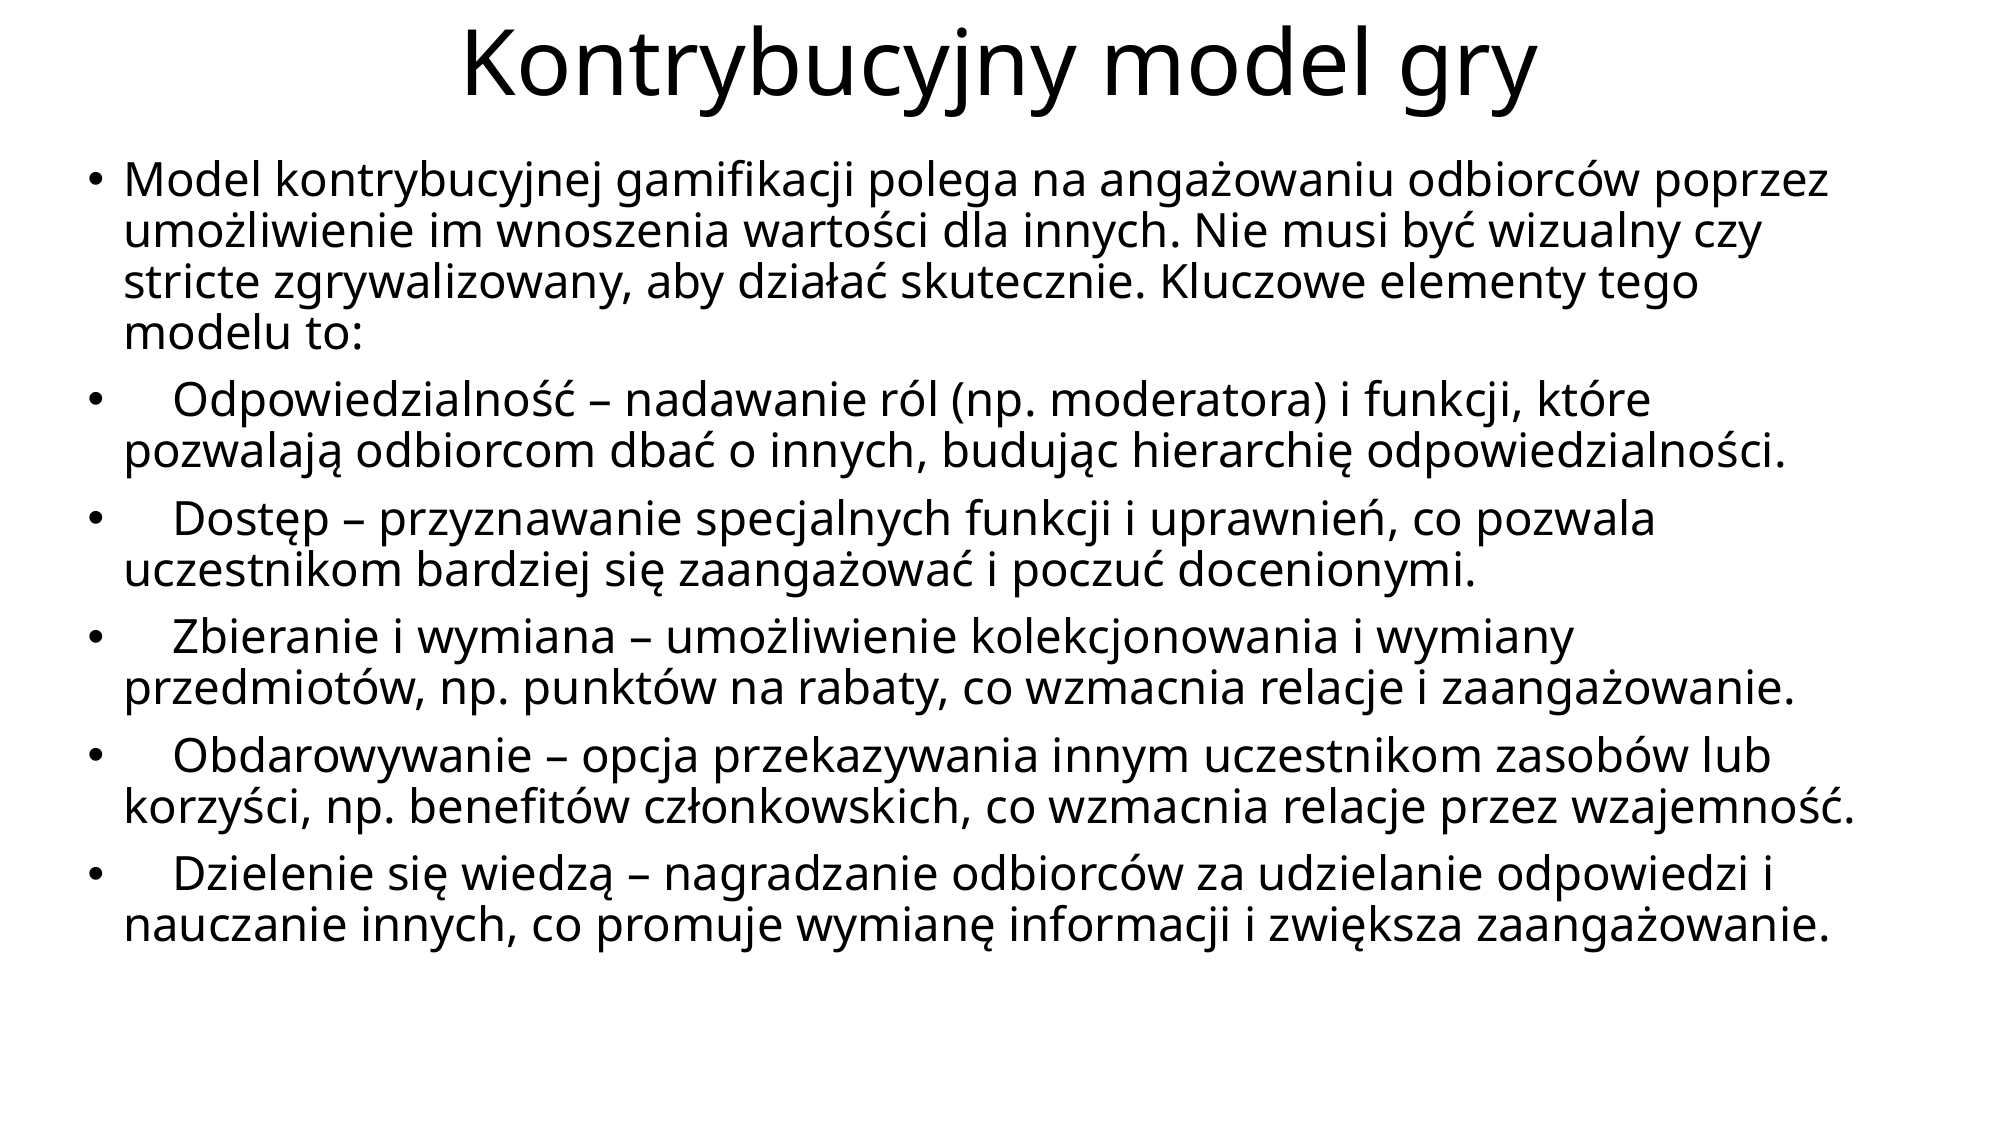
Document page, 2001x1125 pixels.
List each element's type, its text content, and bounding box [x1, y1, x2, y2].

list Model kontrybucyjnej gamifikacji polega na angażowaniu odbiorców poprzez umożliwienie im wnoszenia wartości dla innych. Nie musi być wizualny czy stricte zgrywalizowany, aby działać skutecznie. Kluczowe elementy tego modelu to: Odpowiedzialność – nadawanie ról (np. moderatora) i funkcji, które pozwalają odbiorcom dbać o innych, budując hierarchię odpowiedzialności. Dostęp – przyznawanie specjalnych funkcji i uprawnień, co pozwala uczestnikom bardziej się zaangażować i poczuć docenionymi. Zbieranie i wymiana – umożliwienie kolekcjonowania i wymiany przedmiotów, np. punktów na rabaty, co wzmacnia relacje i zaangażowanie. Obdarowywanie – opcja przekazywania innym uczestnikom zasobów lub korzyści, np. benefitów członkowskich, co wzmacnia relacje przez wzajemność. Dzielenie się wiedzą – nagradzanie odbiorców za udzielanie odpowiedzi i nauczanie innych, co promuje wymianę informacji i zwiększa zaangażowanie. [72, 148, 1894, 1033]
title Kontrybucyjny model gry [137, 0, 1863, 132]
